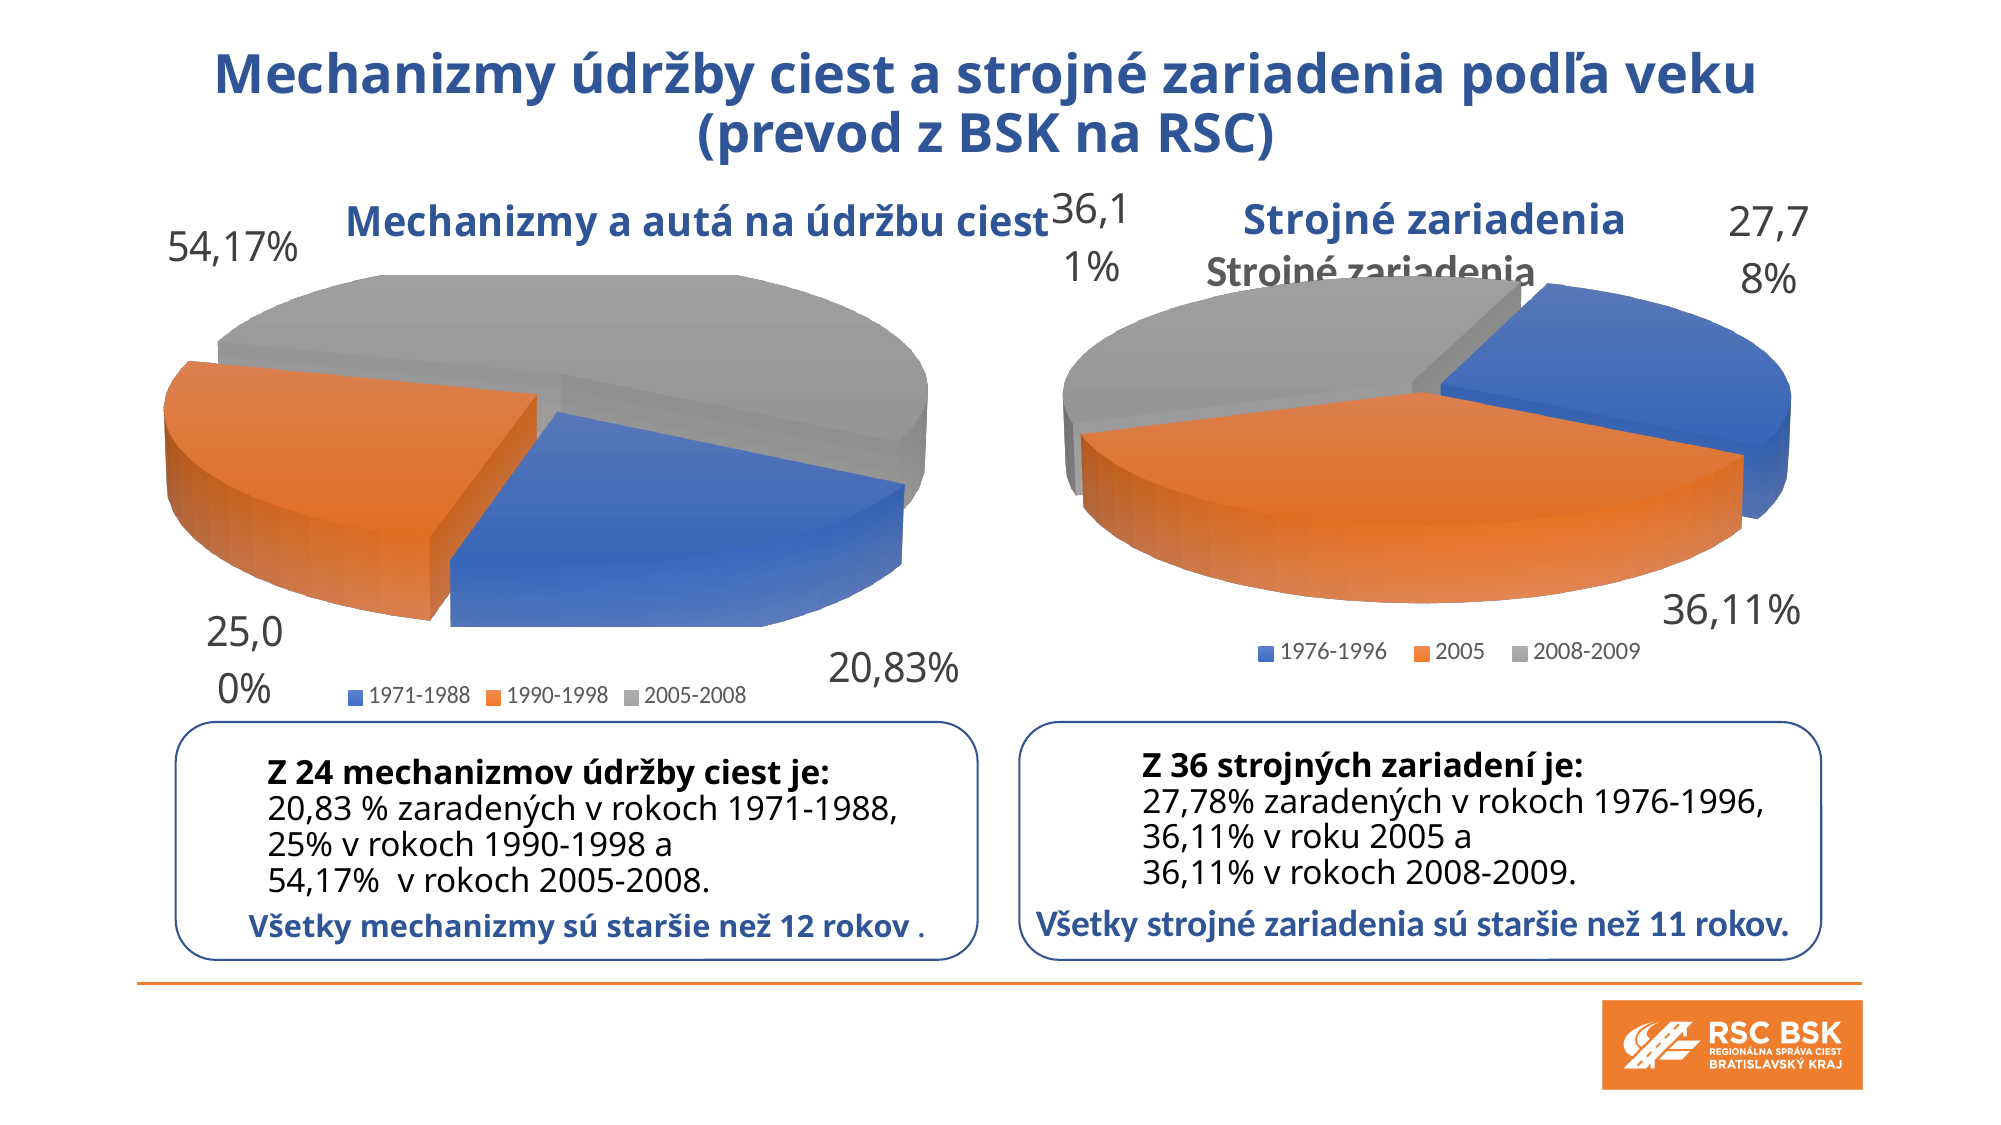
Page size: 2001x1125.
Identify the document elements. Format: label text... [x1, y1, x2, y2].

text_box z [174, 720, 979, 948]
text_box Všetky mechanizmy sú staršie než 12 rokov . [185, 892, 988, 963]
chart [76, 171, 1863, 717]
text_box Všetky strojné zariadenia sú staršie než 11 rokov. [1017, 897, 1820, 952]
text_box Z 24 mechanizmov údržby ciest je: 20,83 % zaradených v rokoch 1971-1988, 25% v rokoch 1990-1998 a 54,17% v rokoch 2005-2008. [252, 734, 963, 892]
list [1602, 1000, 1863, 1091]
text_box Mechanizmy údržby ciest a strojné zariadenia podľa veku (prevod z BSK na RSC) [124, 34, 1850, 176]
title Z 36 strojných zariadení je: 27,78% zaradených v rokoch 1976-1996, 36,11% v roku 2005 a 36,11% v rokoch 2008-2009. [1127, 739, 1838, 902]
text_box z [1018, 720, 1816, 897]
text_box z [1033, 952, 1807, 961]
